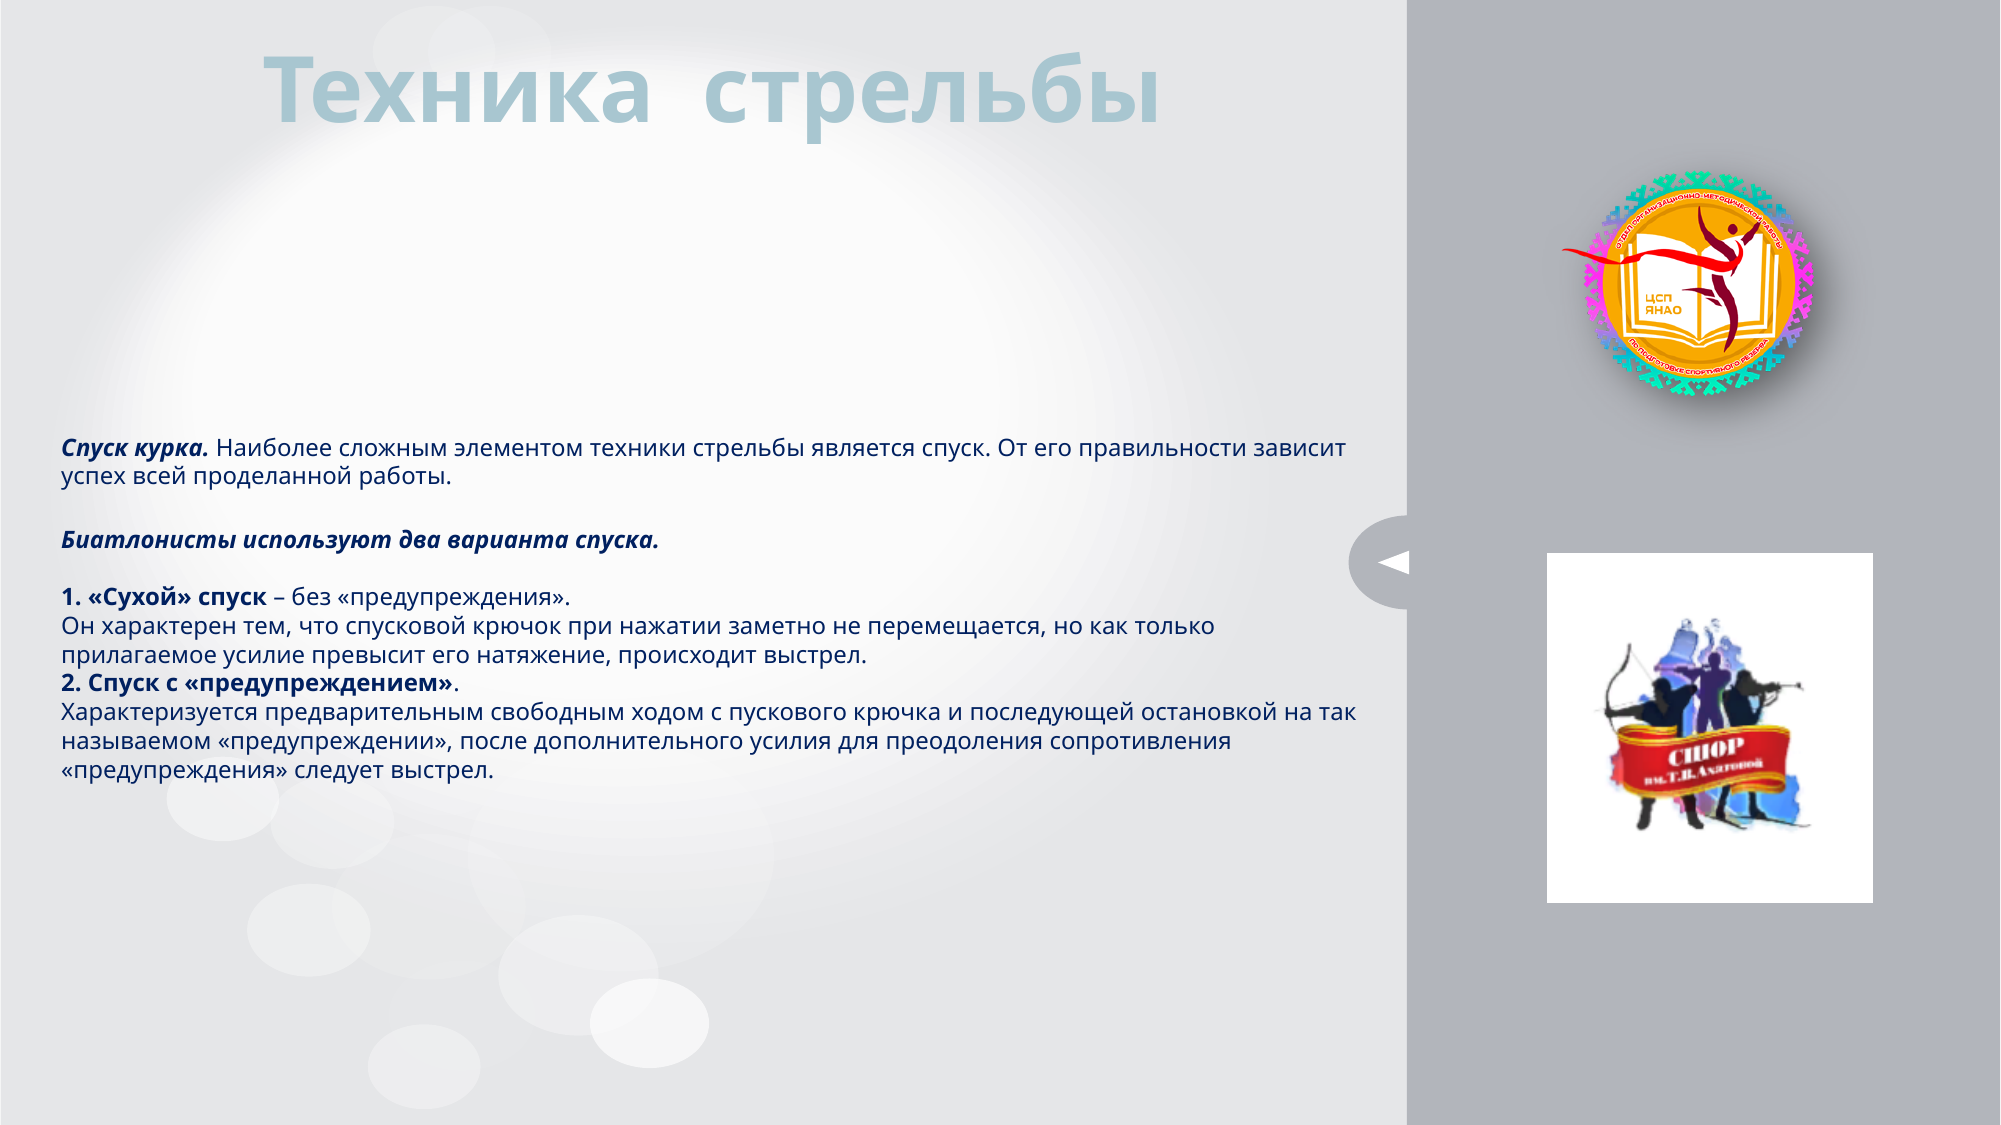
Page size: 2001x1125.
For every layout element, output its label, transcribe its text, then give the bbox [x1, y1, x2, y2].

picture [1547, 553, 1873, 903]
title Техника стрельбы [63, 0, 1386, 222]
subtitle Спуск курка. Наиболее сложным элементом техники стрельбы является спуск. От его правильности зависит успех всей проделанной работы. Биатлонисты используют два варианта спуска. 1. «Сухой» спуск – без «предупреждения». Он характерен тем, что спусковой крючок при нажатии заметно не перемещается, но как только прилагаемое усилие превысит его натяжение, происходит выстрел. 2. Спуск с «предупреждением». Характеризуется предварительным свободным ходом с пускового крючка и последующей остановкой на так называемом «предупреждении», после дополнительного усилия для преодоления сопротивления «предупреждения» следует выстрел. [46, 357, 1386, 796]
picture [1558, 154, 1822, 402]
